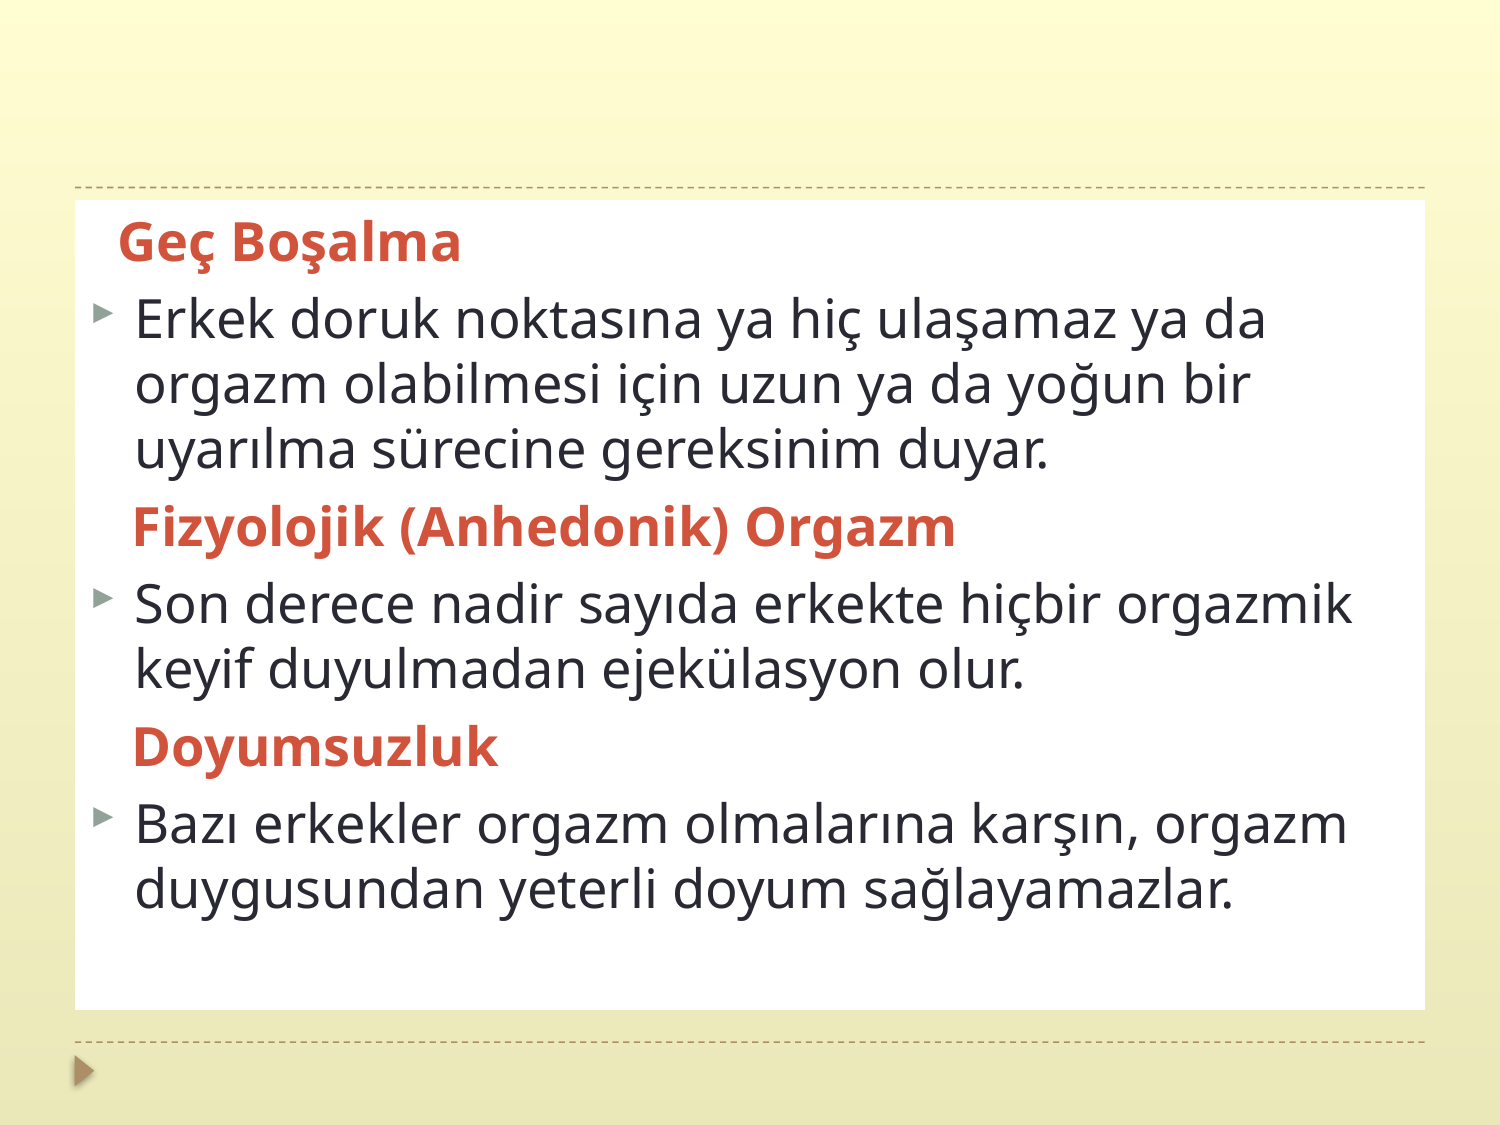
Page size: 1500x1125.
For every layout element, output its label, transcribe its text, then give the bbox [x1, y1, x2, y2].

list Geç Boşalma Erkek doruk noktasına ya hiç ulaşamaz ya da orgazm olabilmesi için uzun ya da yoğun bir uyarılma sürecine gereksinim duyar. Fizyolojik (Anhedonik) Orgazm Son derece nadir sayıda erkekte hiçbir orgazmik keyif duyulmadan ejekülasyon olur. Doyumsuzluk Bazı erkekler orgazm olmalarına karşın, orgazm duygusundan yeterli doyum sağlayamazlar. [75, 200, 1425, 1010]
